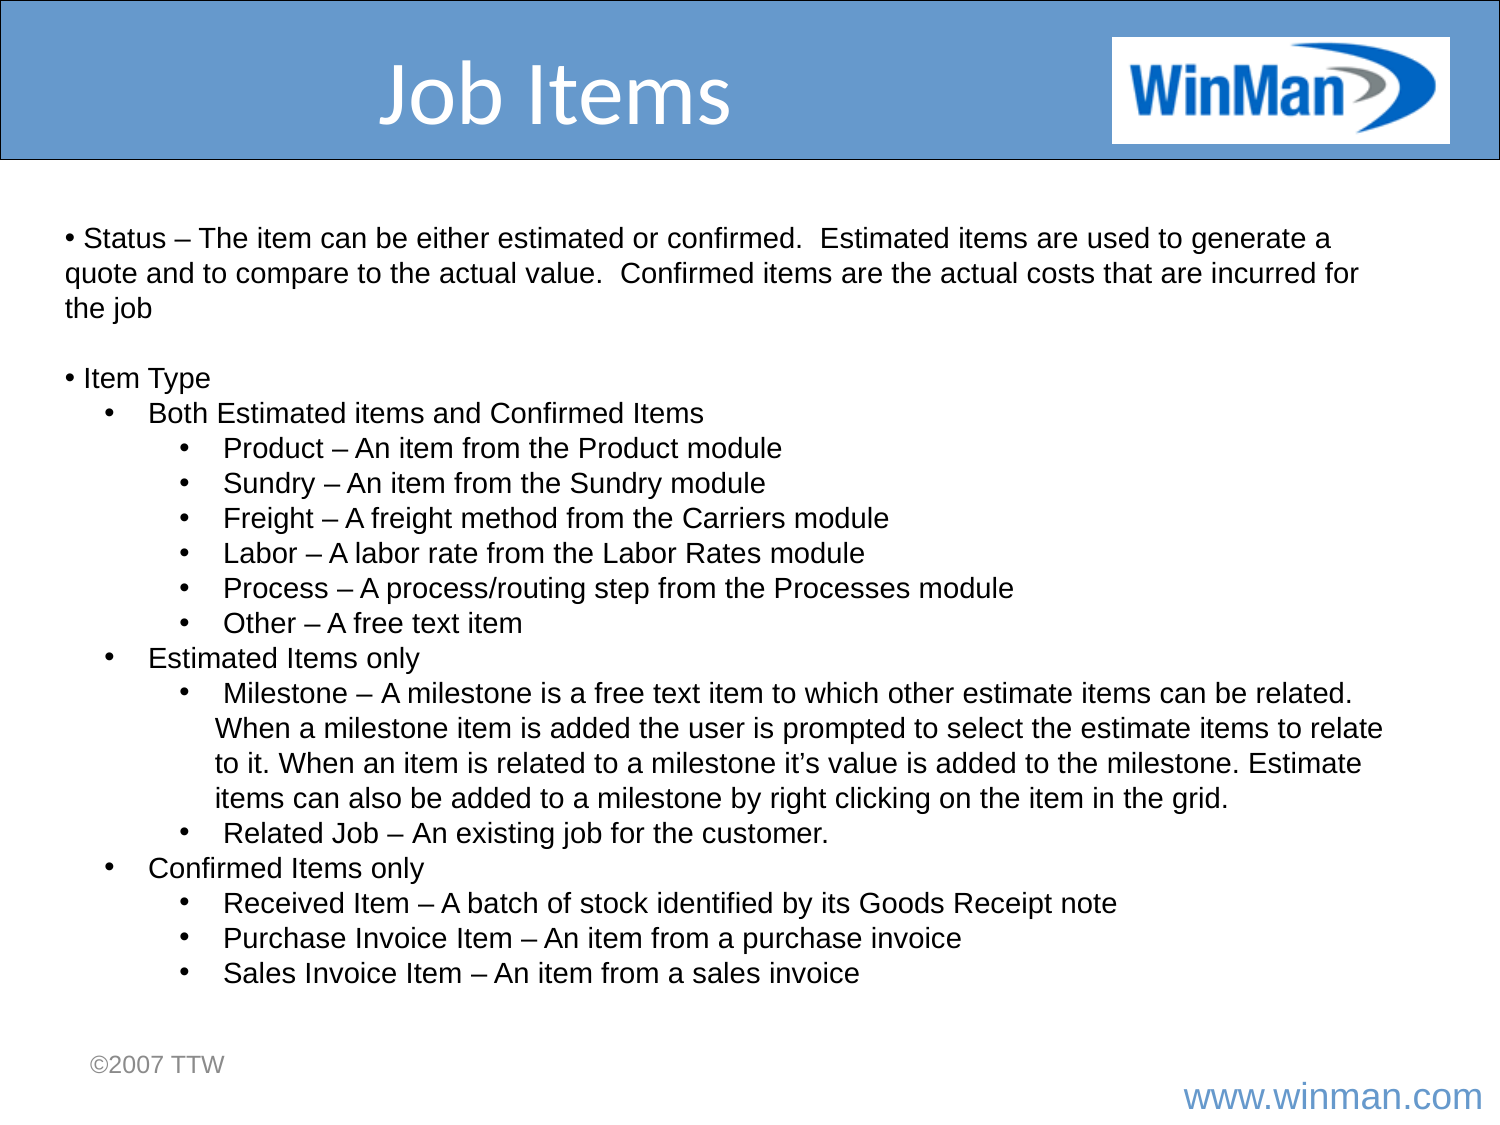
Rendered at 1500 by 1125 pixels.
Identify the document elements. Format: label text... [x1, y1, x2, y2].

title Job Items [0, 24, 1113, 151]
slide_number ©2007 TTW [75, 1024, 425, 1103]
picture [1113, 37, 1450, 144]
text_box Status – The item can be either estimated or confirmed. Estimated items are used to generate a quote and to compare to the actual value. Confirmed items are the actual costs that are incurred for the job Item Type Both Estimated items and Confirmed Items Product – An item from the Product module Sundry – An item from the Sundry module Freight – A freight method from the Carriers module Labor – A labor rate from the Labor Rates module Process – A process/routing step from the Processes module Other – A free text item Estimated Items only Milestone – A milestone is a free text item to which other estimate items can be related. When a milestone item is added the user is prompted to select the estimate items to relate to it. When an item is related to a milestone it’s value is added to the milestone. Estimate items can also be added to a milestone by right clicking on the item in the grid. Related Job – An existing job for the customer. Confirmed Items only Received Item – A batch of stock identified by its Goods Receipt note Purchase Invoice Item – An item from a purchase invoice Sales Invoice Item – An item from a sales invoice [50, 212, 1425, 997]
